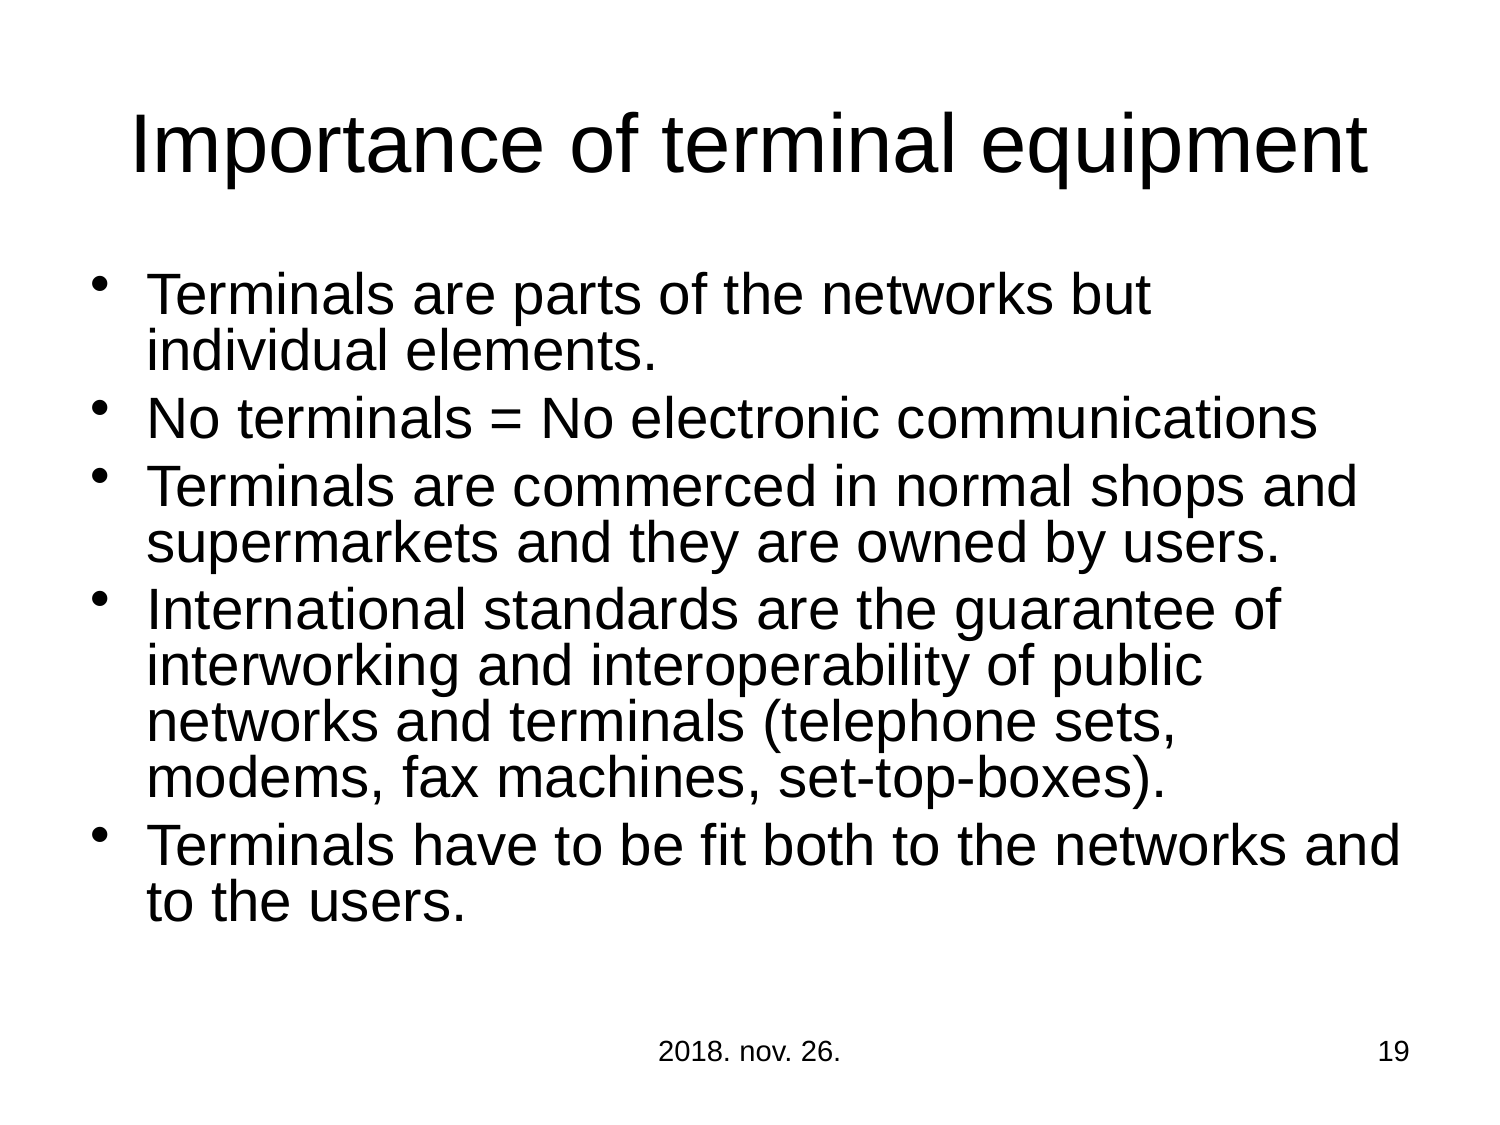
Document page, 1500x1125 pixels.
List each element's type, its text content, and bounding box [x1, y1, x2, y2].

list Terminals are parts of the networks but individual elements. No terminals = No electronic communications Terminals are commerced in normal shops and supermarkets and they are owned by users. International standards are the guarantee of interworking and interoperability of public networks and terminals (telephone sets, modems, fax machines, set-top-boxes). Terminals have to be fit both to the networks and to the users. [75, 262, 1425, 1005]
title Importance of terminal equipment [75, 45, 1425, 233]
slide_number 19 [1074, 1024, 1426, 1103]
footer 2018. nov. 26. [512, 1024, 988, 1103]
